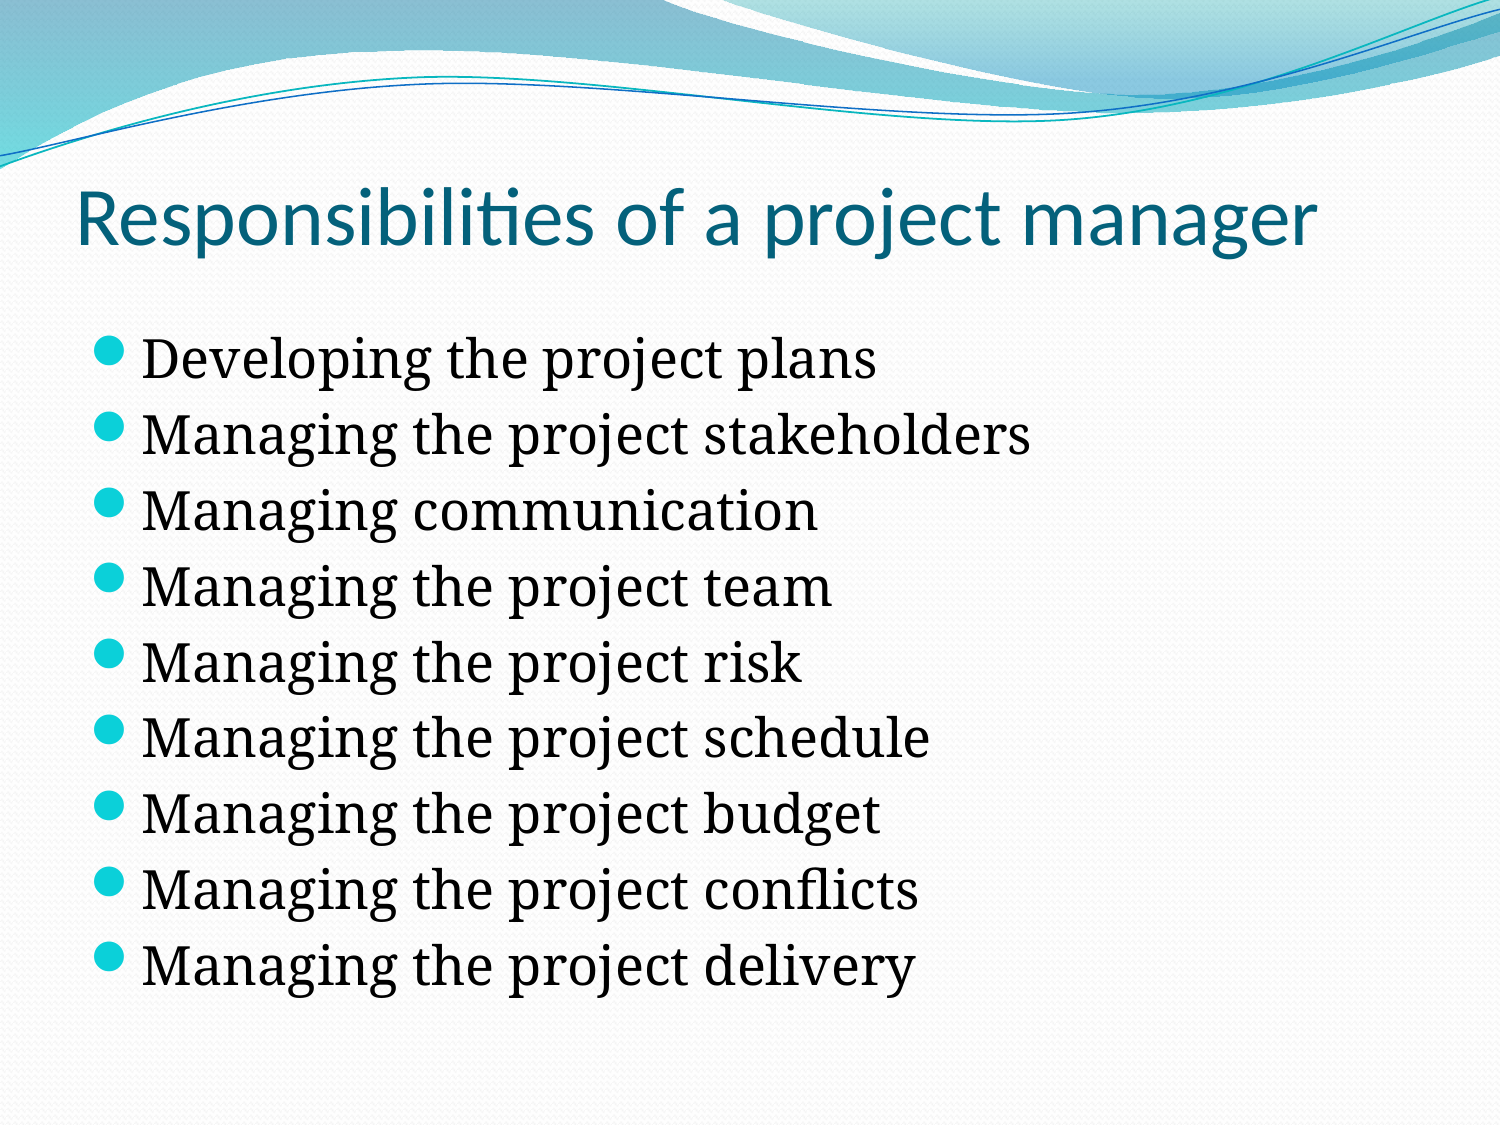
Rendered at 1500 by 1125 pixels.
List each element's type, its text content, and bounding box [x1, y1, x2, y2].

title Responsibilities of a project manager [75, 75, 1425, 263]
list Developing the project plans Managing the project stakeholders Managing communication Managing the project team Managing the project risk Managing the project schedule Managing the project budget Managing the project conflicts Managing the project delivery [75, 317, 1425, 1038]
